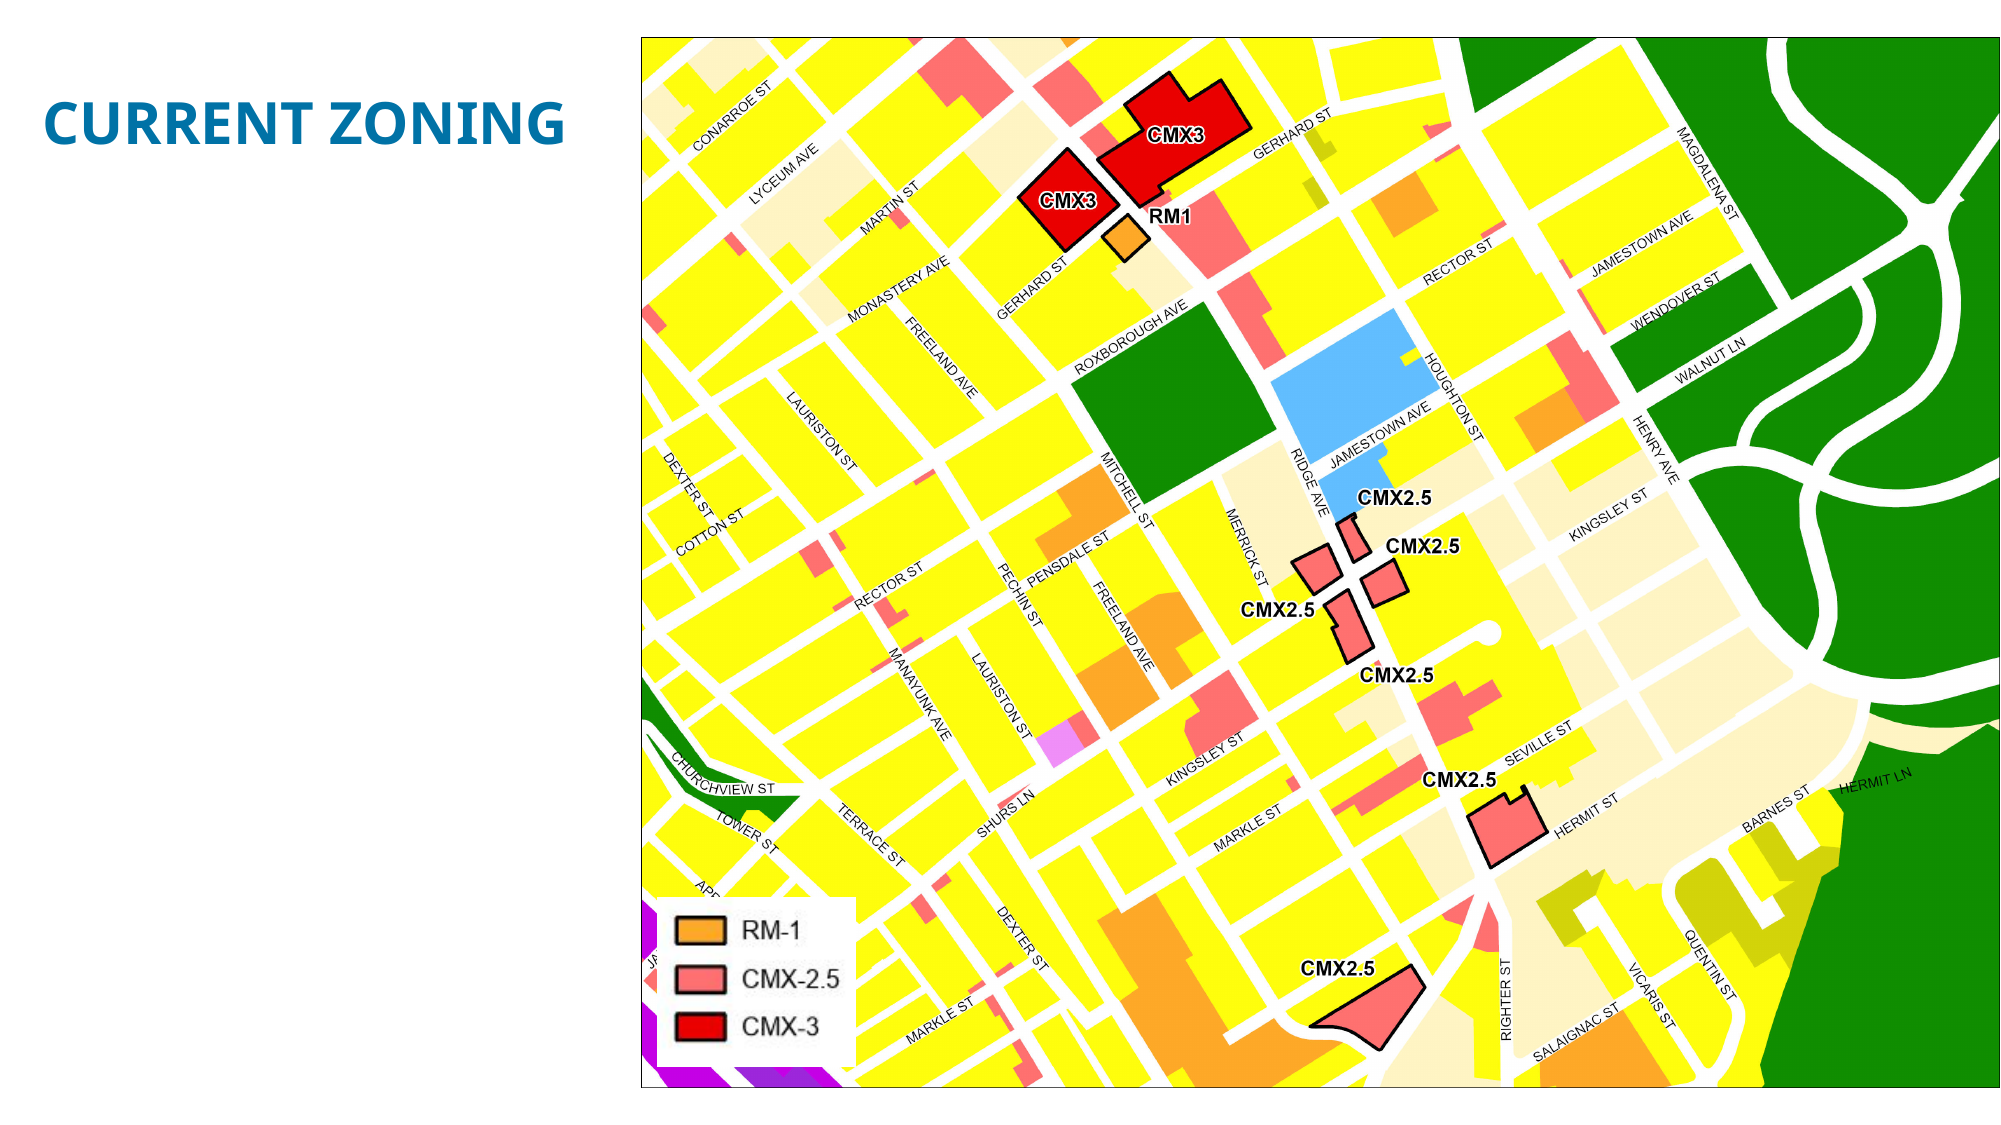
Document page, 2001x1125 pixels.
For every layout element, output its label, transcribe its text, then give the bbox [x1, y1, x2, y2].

text_box CURRENT ZONING [27, 79, 641, 205]
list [641, 37, 2000, 1088]
picture [657, 897, 856, 1067]
